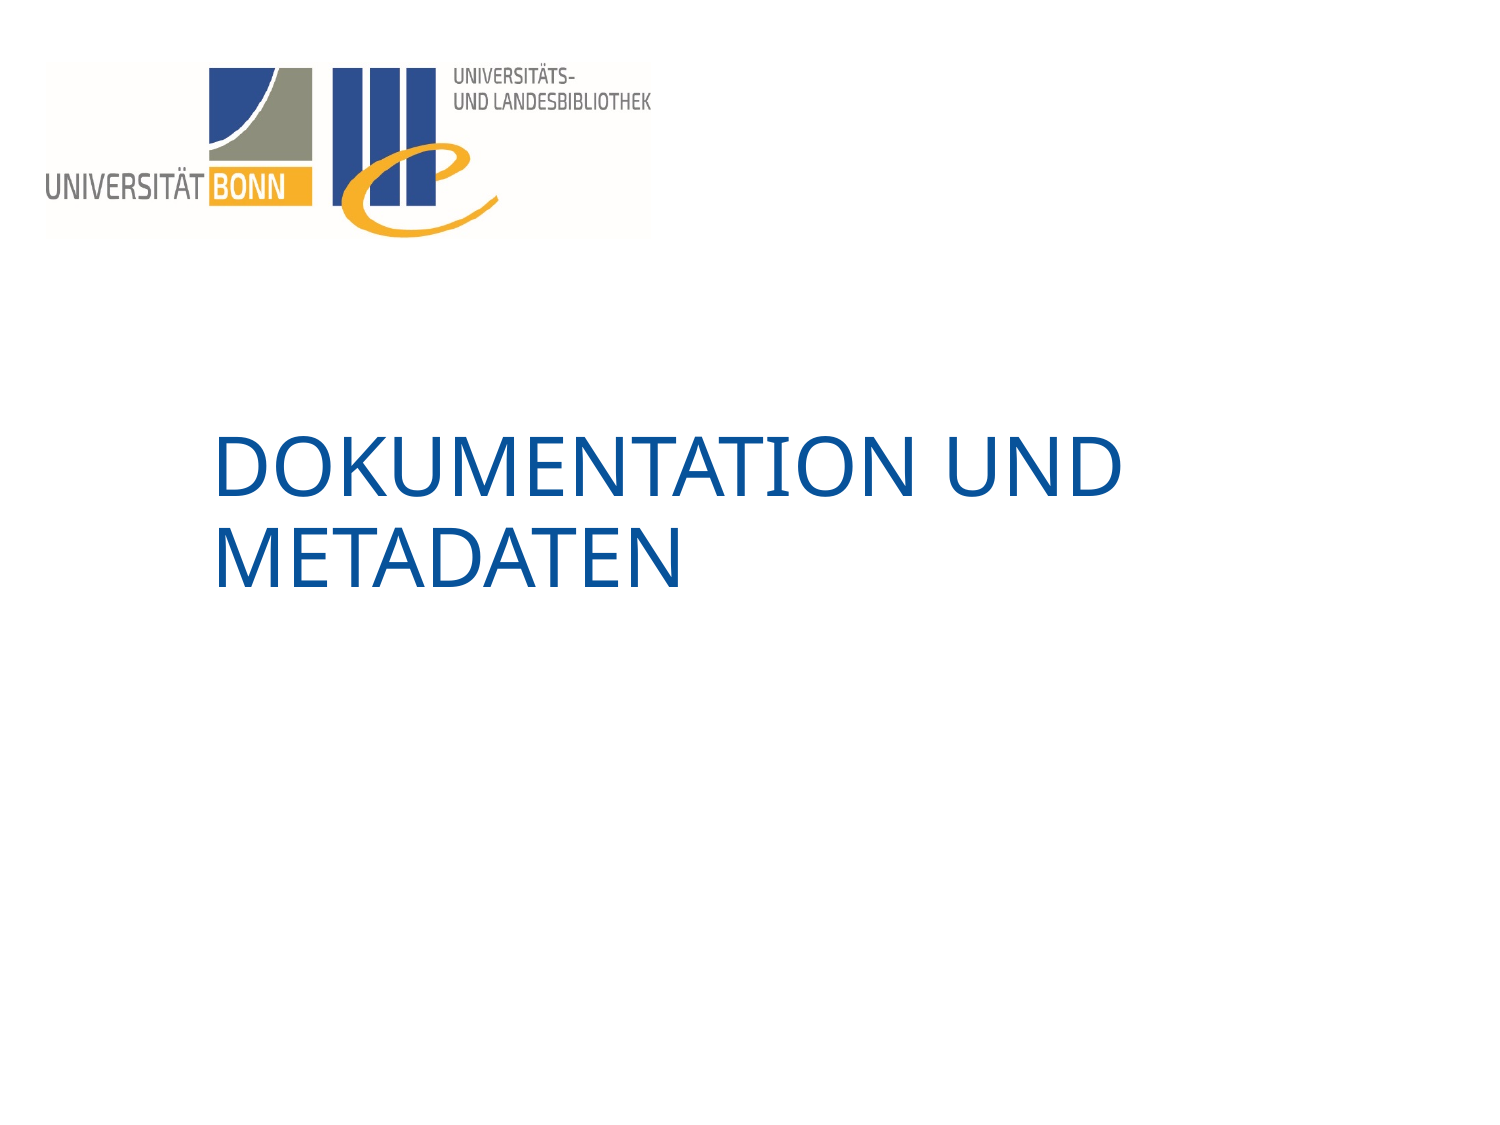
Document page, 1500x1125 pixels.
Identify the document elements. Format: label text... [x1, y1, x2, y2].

title Dokumentation und metadaten [211, 421, 1266, 797]
picture [46, 62, 651, 239]
